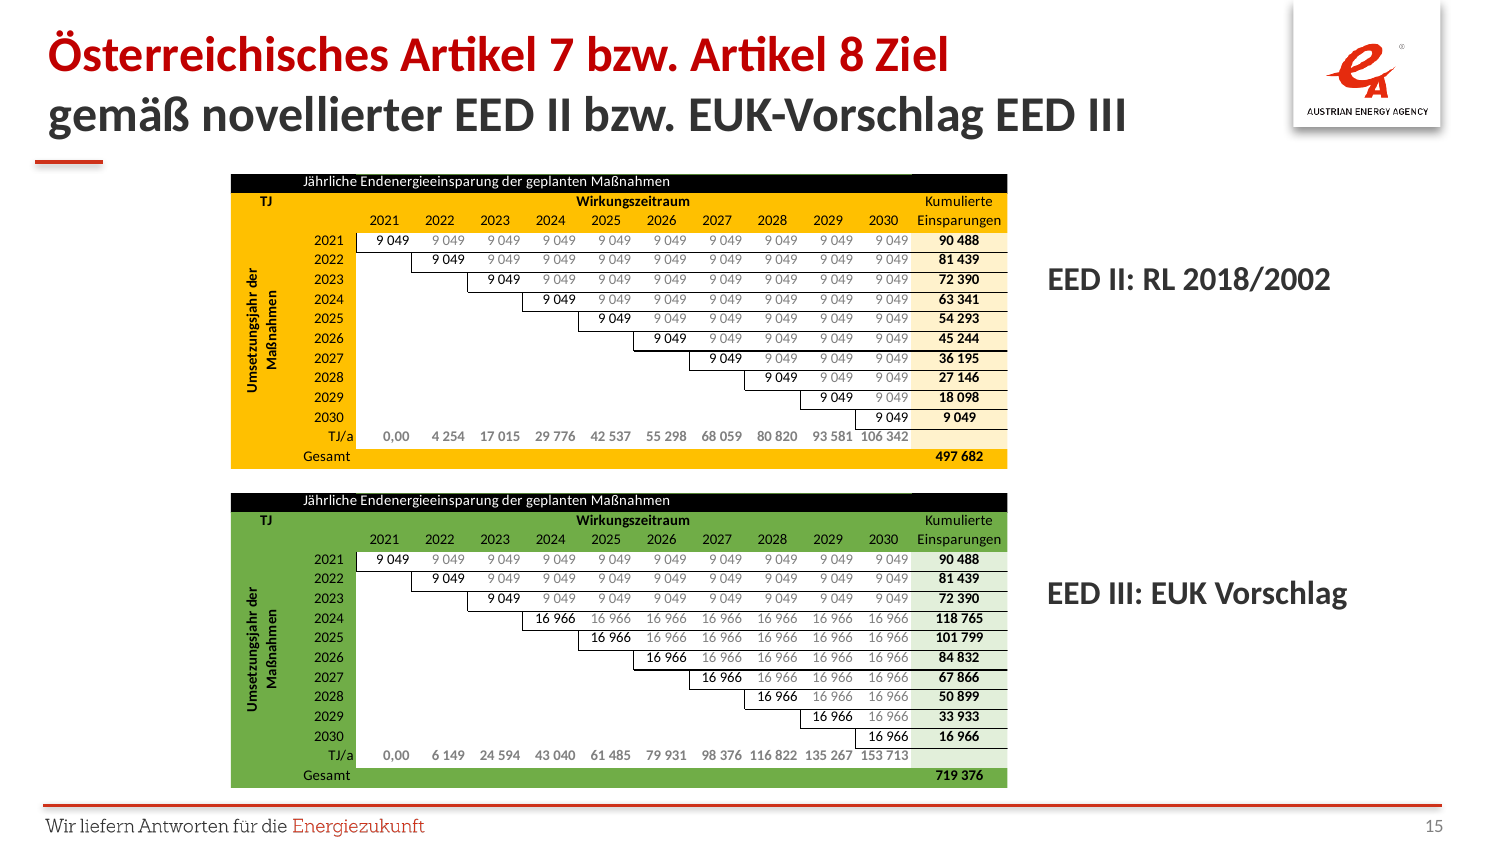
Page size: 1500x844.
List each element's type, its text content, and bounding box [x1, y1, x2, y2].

picture [229, 173, 1009, 470]
text_box EED II: RL 2018/2002 [1035, 249, 1344, 305]
text_box EED III: EUK Vorschlag [1035, 563, 1360, 619]
picture [34, 815, 437, 838]
picture [229, 492, 1009, 789]
list Österreichisches Artikel 7 bzw. Artikel 8 Ziel gemäß novellierter EED II bzw. EUK-Vorschlag EED III [34, 24, 1286, 149]
